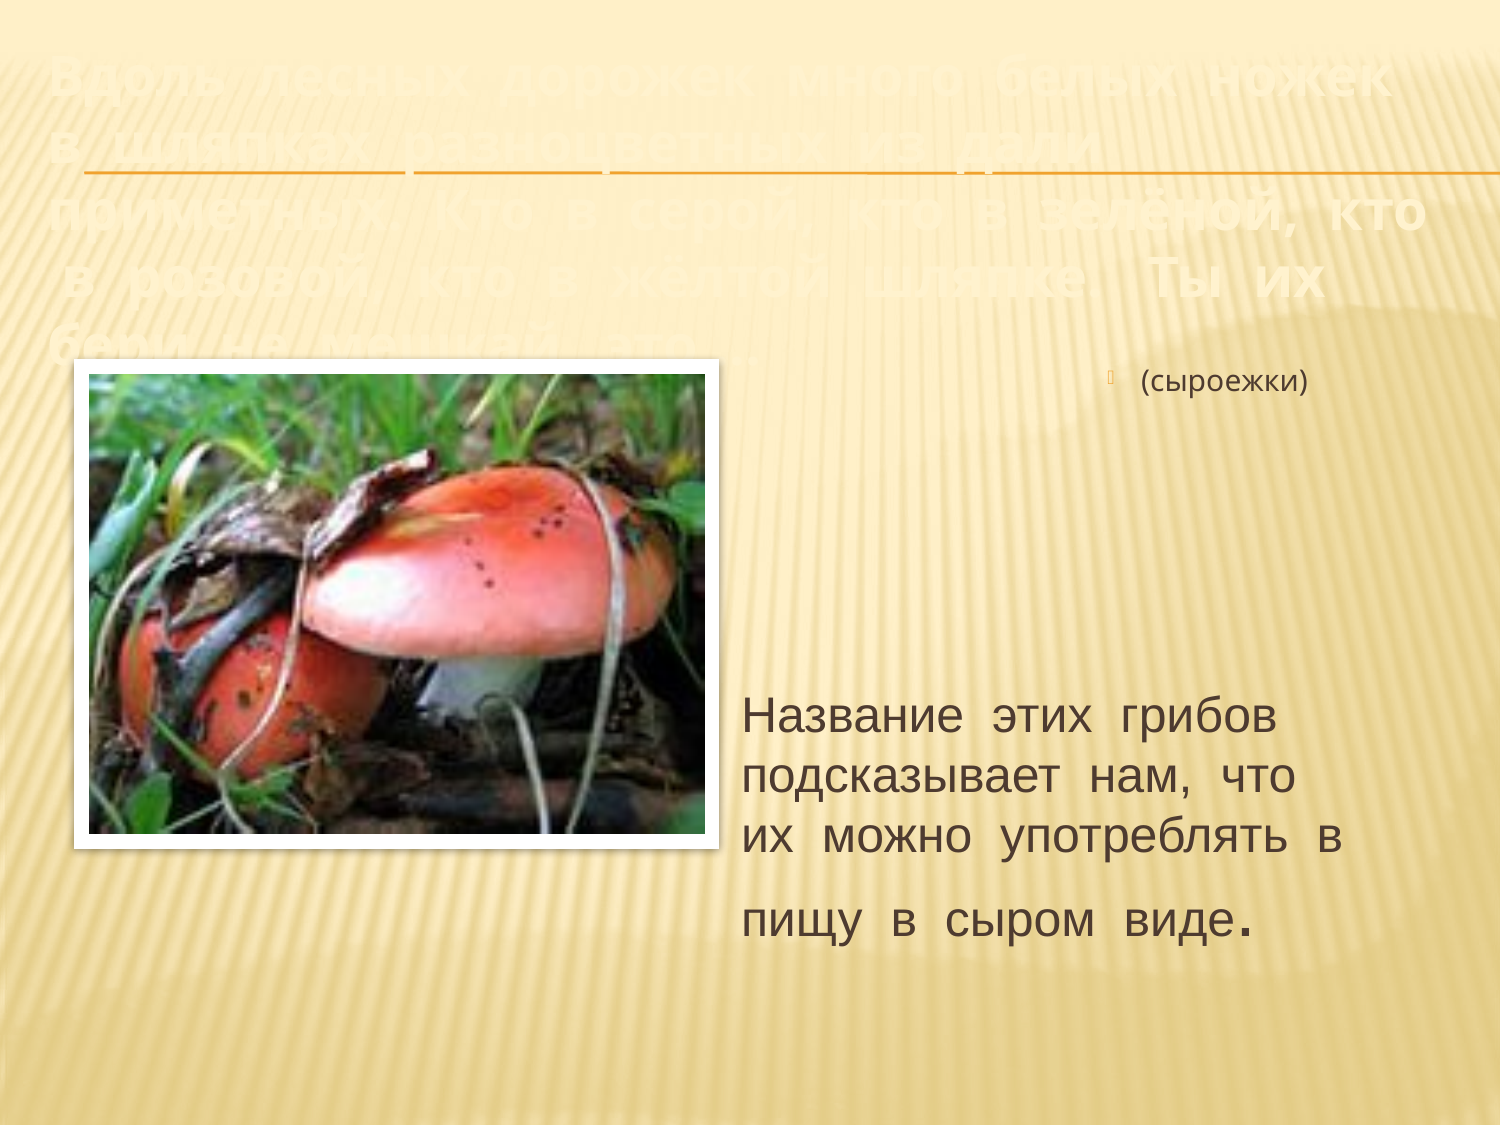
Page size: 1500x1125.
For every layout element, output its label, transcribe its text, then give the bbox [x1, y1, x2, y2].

list (сыроежки) [1092, 338, 1459, 409]
title Вдоль лесных дорожек много белых ножек в шляпках разноцветных из дали приметных. Кто в серой, кто в зелёной, кто в розовой, кто в жёлтой шляпке. Ты их бери не мешкай это … [32, 30, 1458, 386]
picture [88, 373, 706, 835]
list Название этих грибов подсказывает нам, что их можно употреблять в пищу в сыром виде. [726, 674, 1389, 994]
